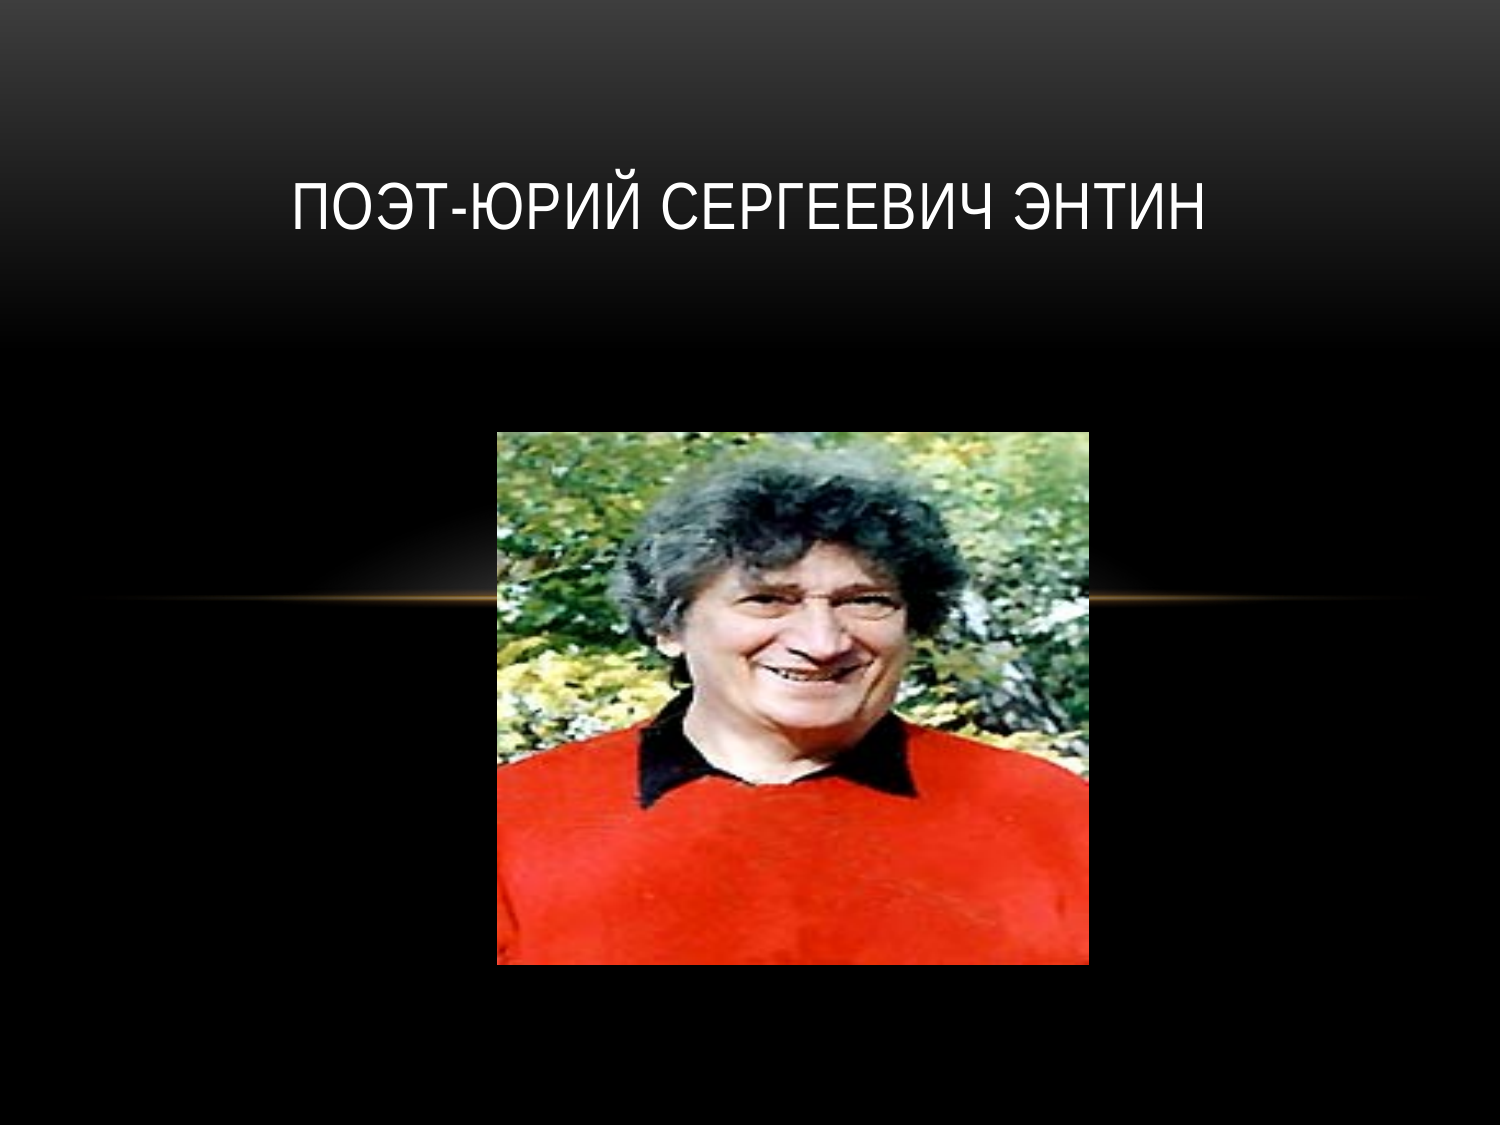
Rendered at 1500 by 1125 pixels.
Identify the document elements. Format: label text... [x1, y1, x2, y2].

title Поэт-Юрий Сергеевич Энтин [0, 0, 1500, 250]
picture [0, 250, 1500, 965]
